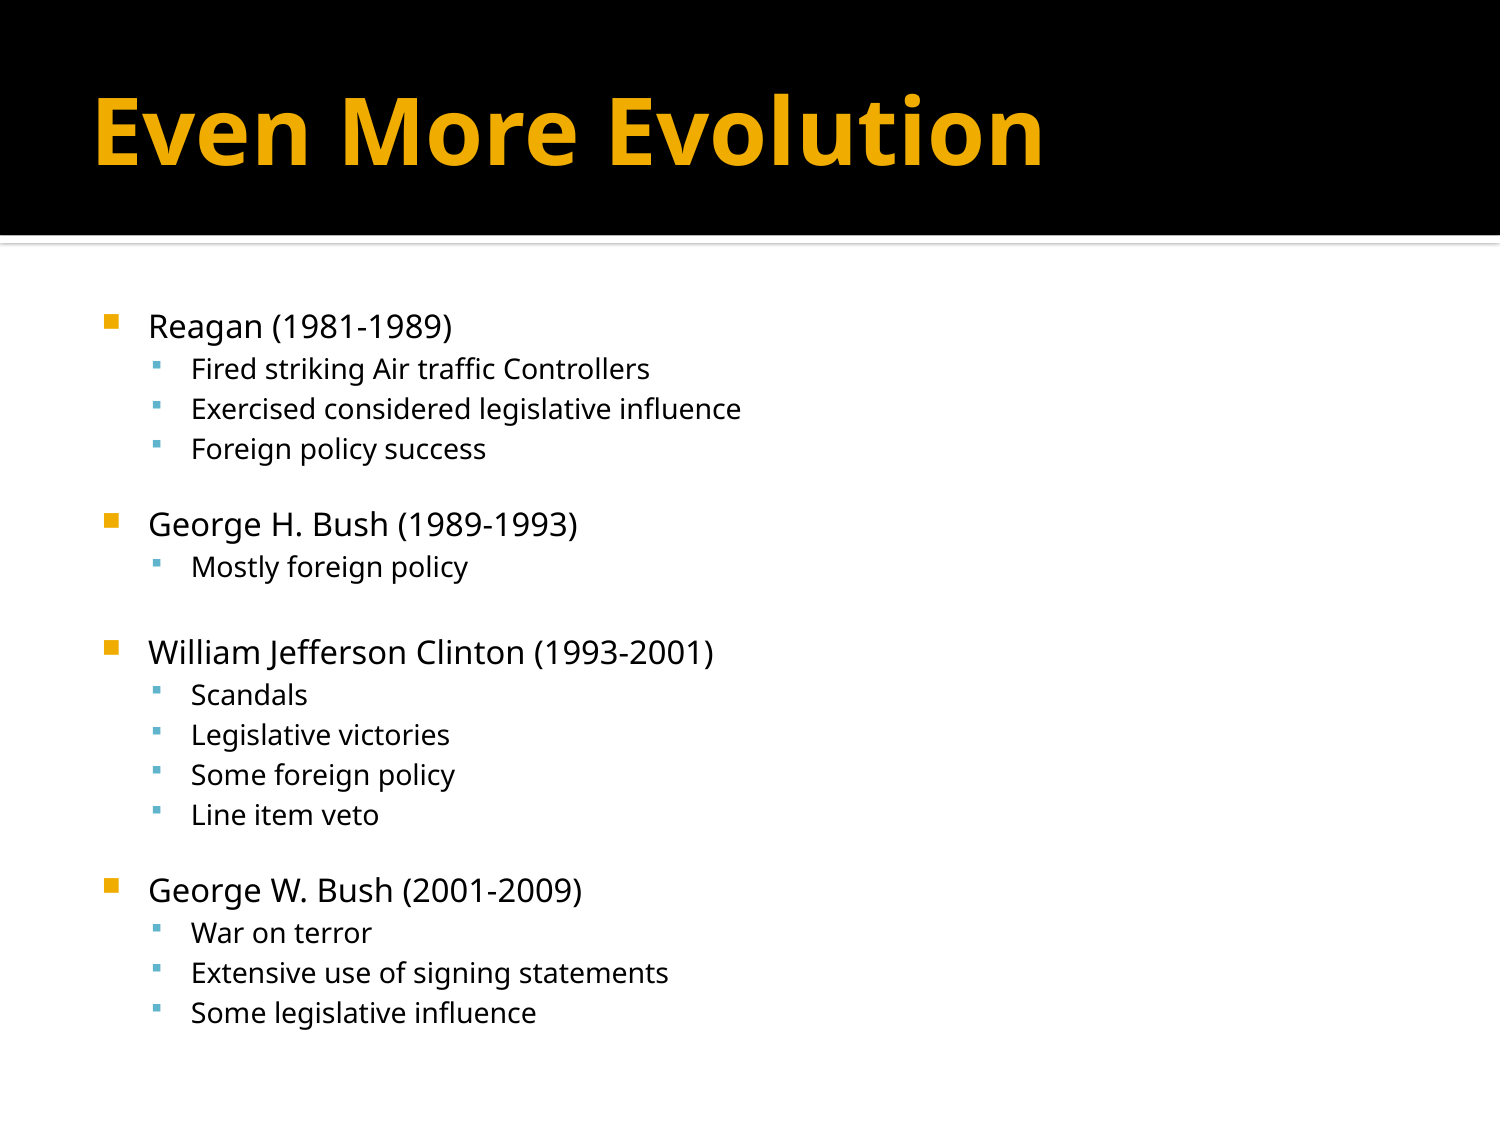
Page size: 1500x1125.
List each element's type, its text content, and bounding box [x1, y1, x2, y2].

list Reagan (1981-1989) Fired striking Air traffic Controllers Exercised considered legislative influence Foreign policy success George H. Bush (1989-1993) Mostly foreign policy William Jefferson Clinton (1993-2001) Scandals Legislative victories Some foreign policy Line item veto George W. Bush (2001-2009) War on terror Extensive use of signing statements Some legislative influence [75, 291, 1425, 1050]
title Even More Evolution [75, 25, 1425, 231]
